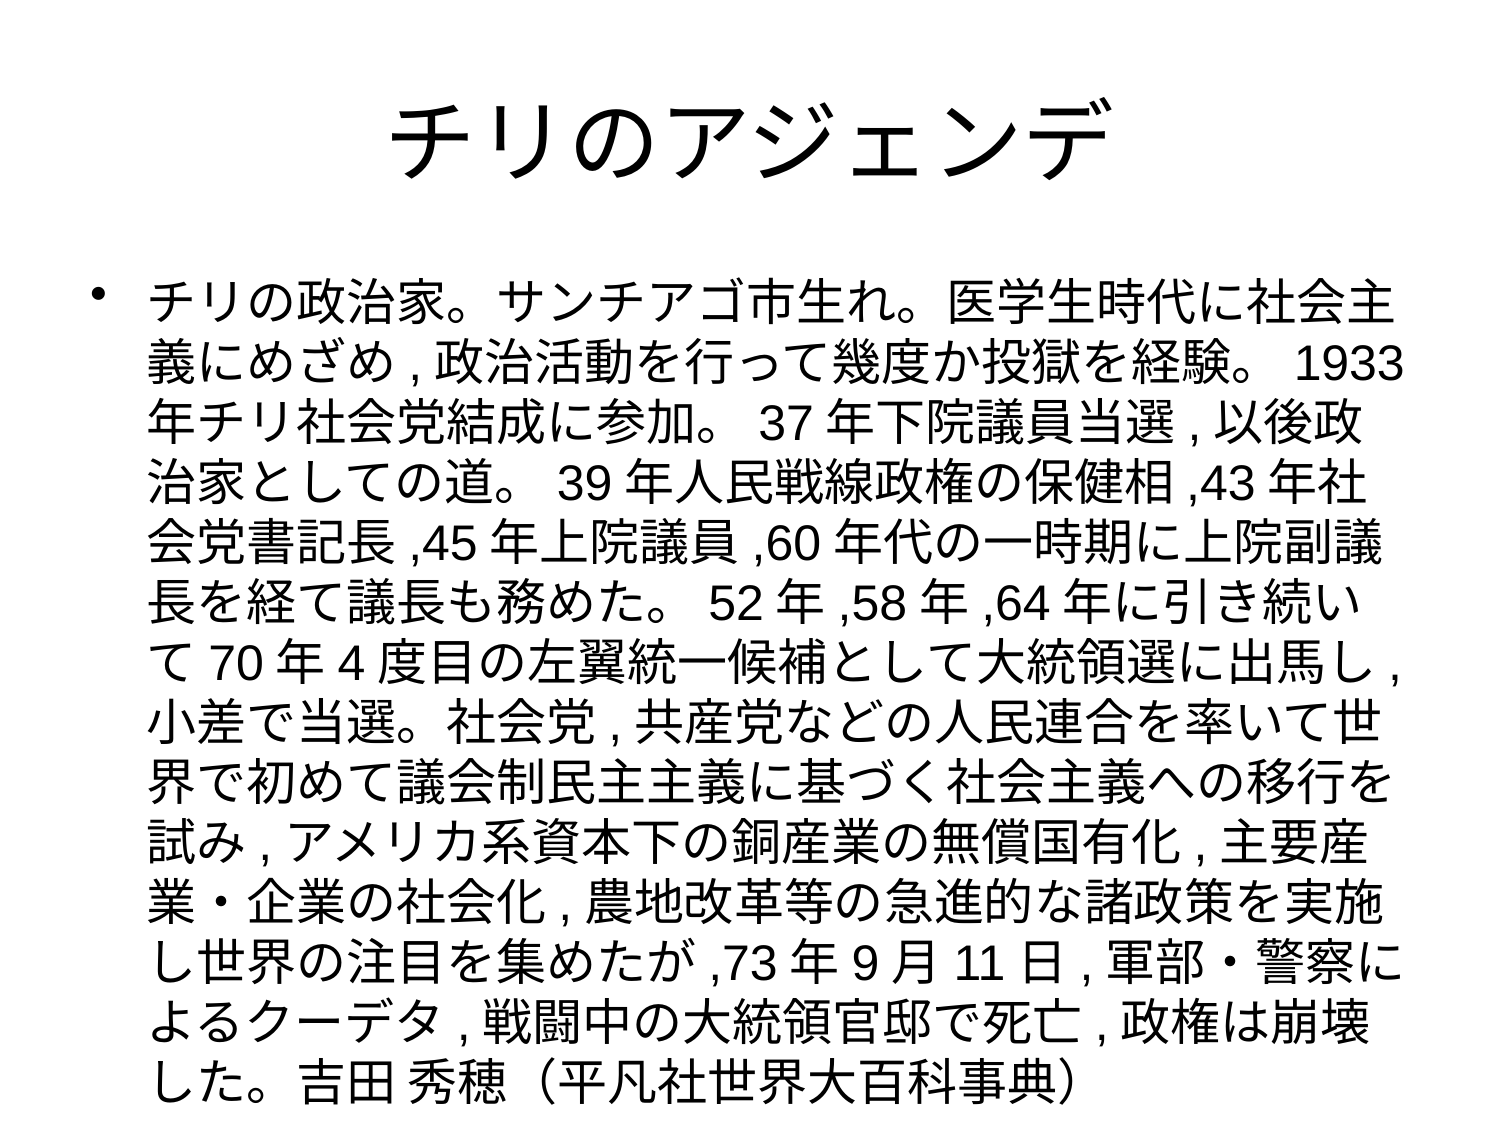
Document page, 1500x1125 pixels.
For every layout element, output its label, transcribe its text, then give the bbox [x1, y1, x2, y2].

title チリのアジェンデ [74, 44, 1426, 233]
list チリの政治家。サンチアゴ市生れ。医学生時代に社会主義にめざめ,政治活動を行って幾度か投獄を経験。1933年チリ社会党結成に参加。37年下院議員当選,以後政治家としての道。39年人民戦線政権の保健相,43年社会党書記長,45年上院議員,60年代の一時期に上院副議長を経て議長も務めた。52年,58年,64年に引き続いて70年4度目の左翼統一候補として大統領選に出馬し,小差で当選。社会党,共産党などの人民連合を率いて世界で初めて議会制民主主義に基づく社会主義への移行を試み,アメリカ系資本下の銅産業の無償国有化,主要産業・企業の社会化,農地改革等の急進的な諸政策を実施し世界の注目を集めたが,73年9月11日,軍部・警察によるクーデタ,戦闘中の大統領官邸で死亡,政権は崩壊した。吉田 秀穂（平凡社世界大百科事典） [74, 262, 1426, 1006]
